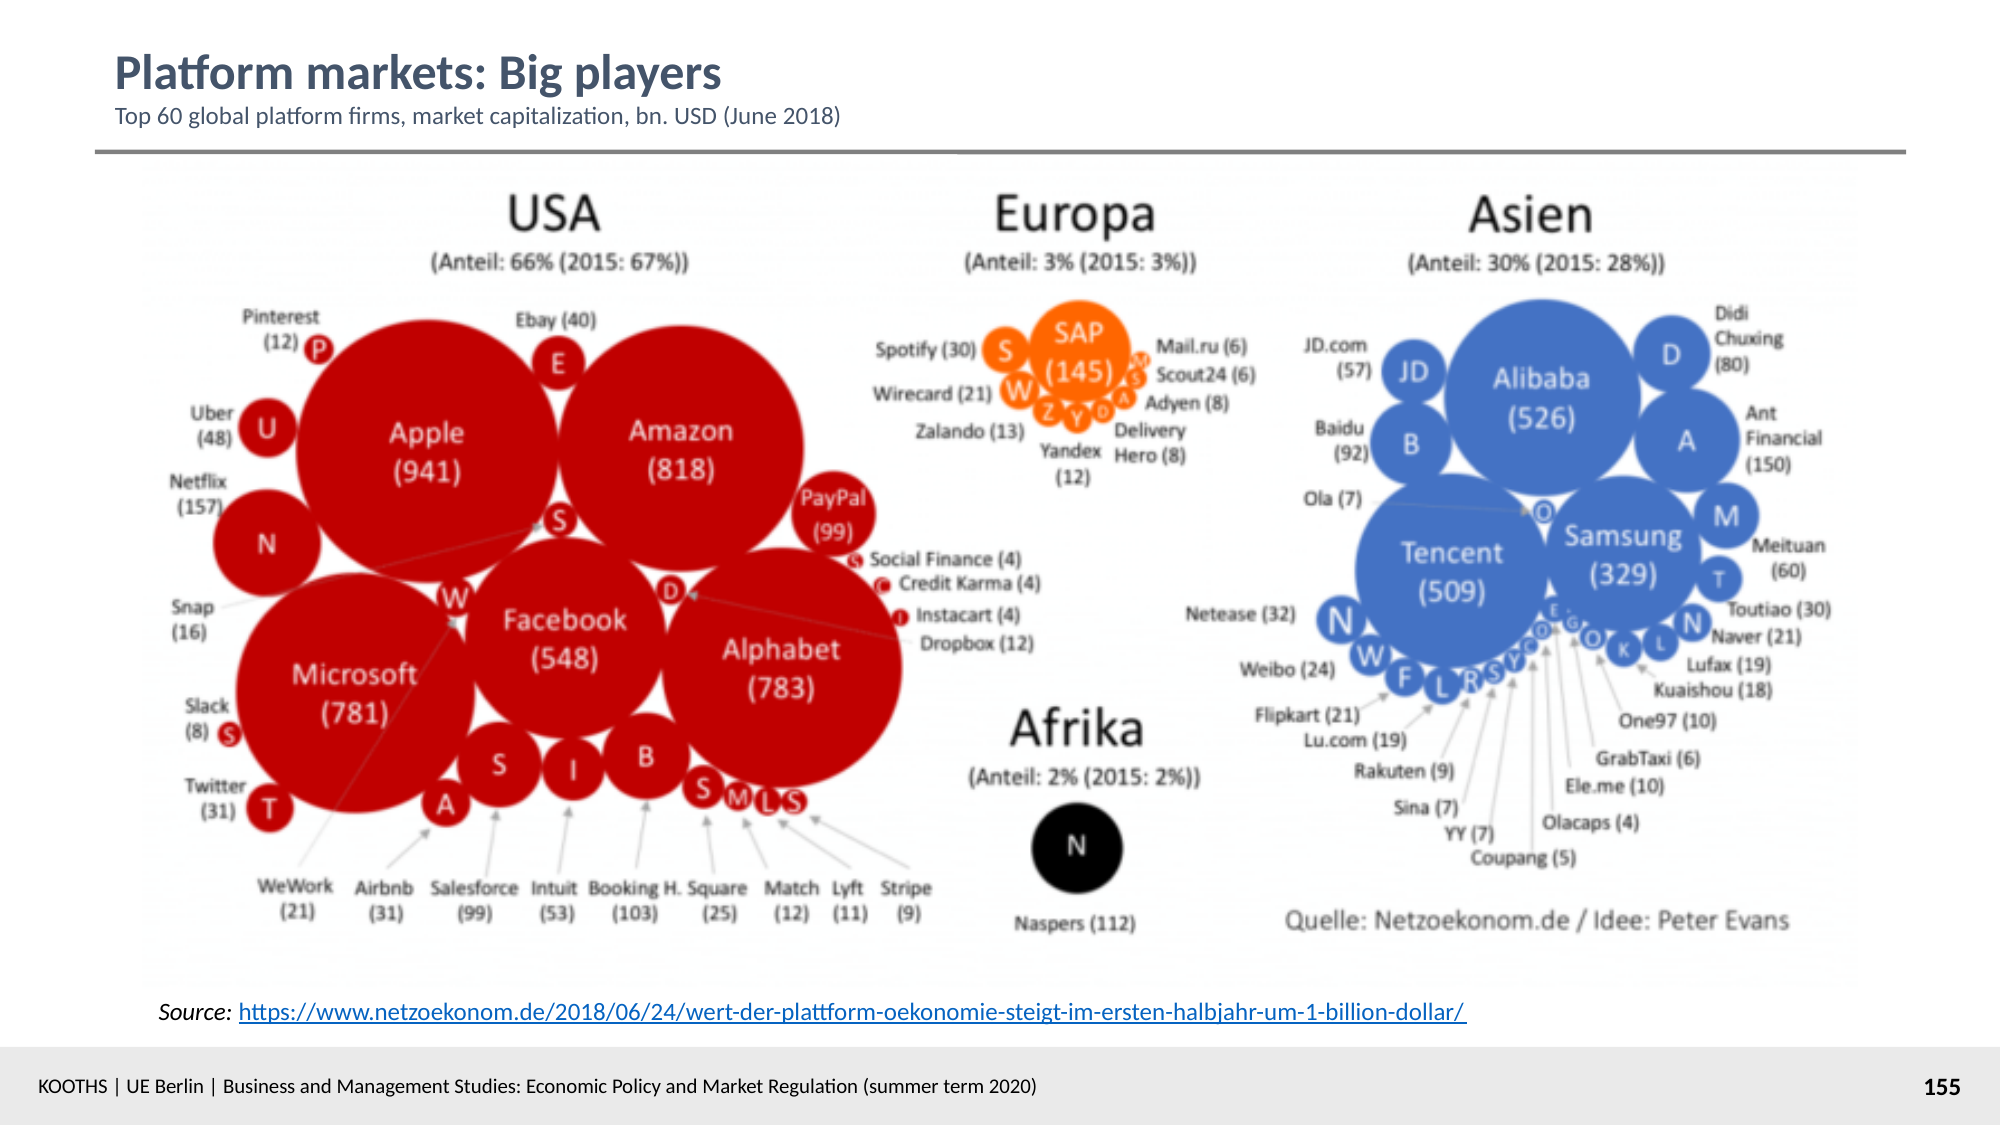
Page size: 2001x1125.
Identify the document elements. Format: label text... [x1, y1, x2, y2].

title Platform markets: Big players Top 60 global platform firms, market capitalization, bn. USD (June 2018) [99, 31, 1900, 138]
text_box Source: https://www.netzoekonom.de/2018/06/24/wert-der-plattform-oekonomie-steigt-im-ersten-halbjahr-um-1-billion-dollar/ [143, 997, 1482, 1063]
picture [142, 160, 1858, 989]
